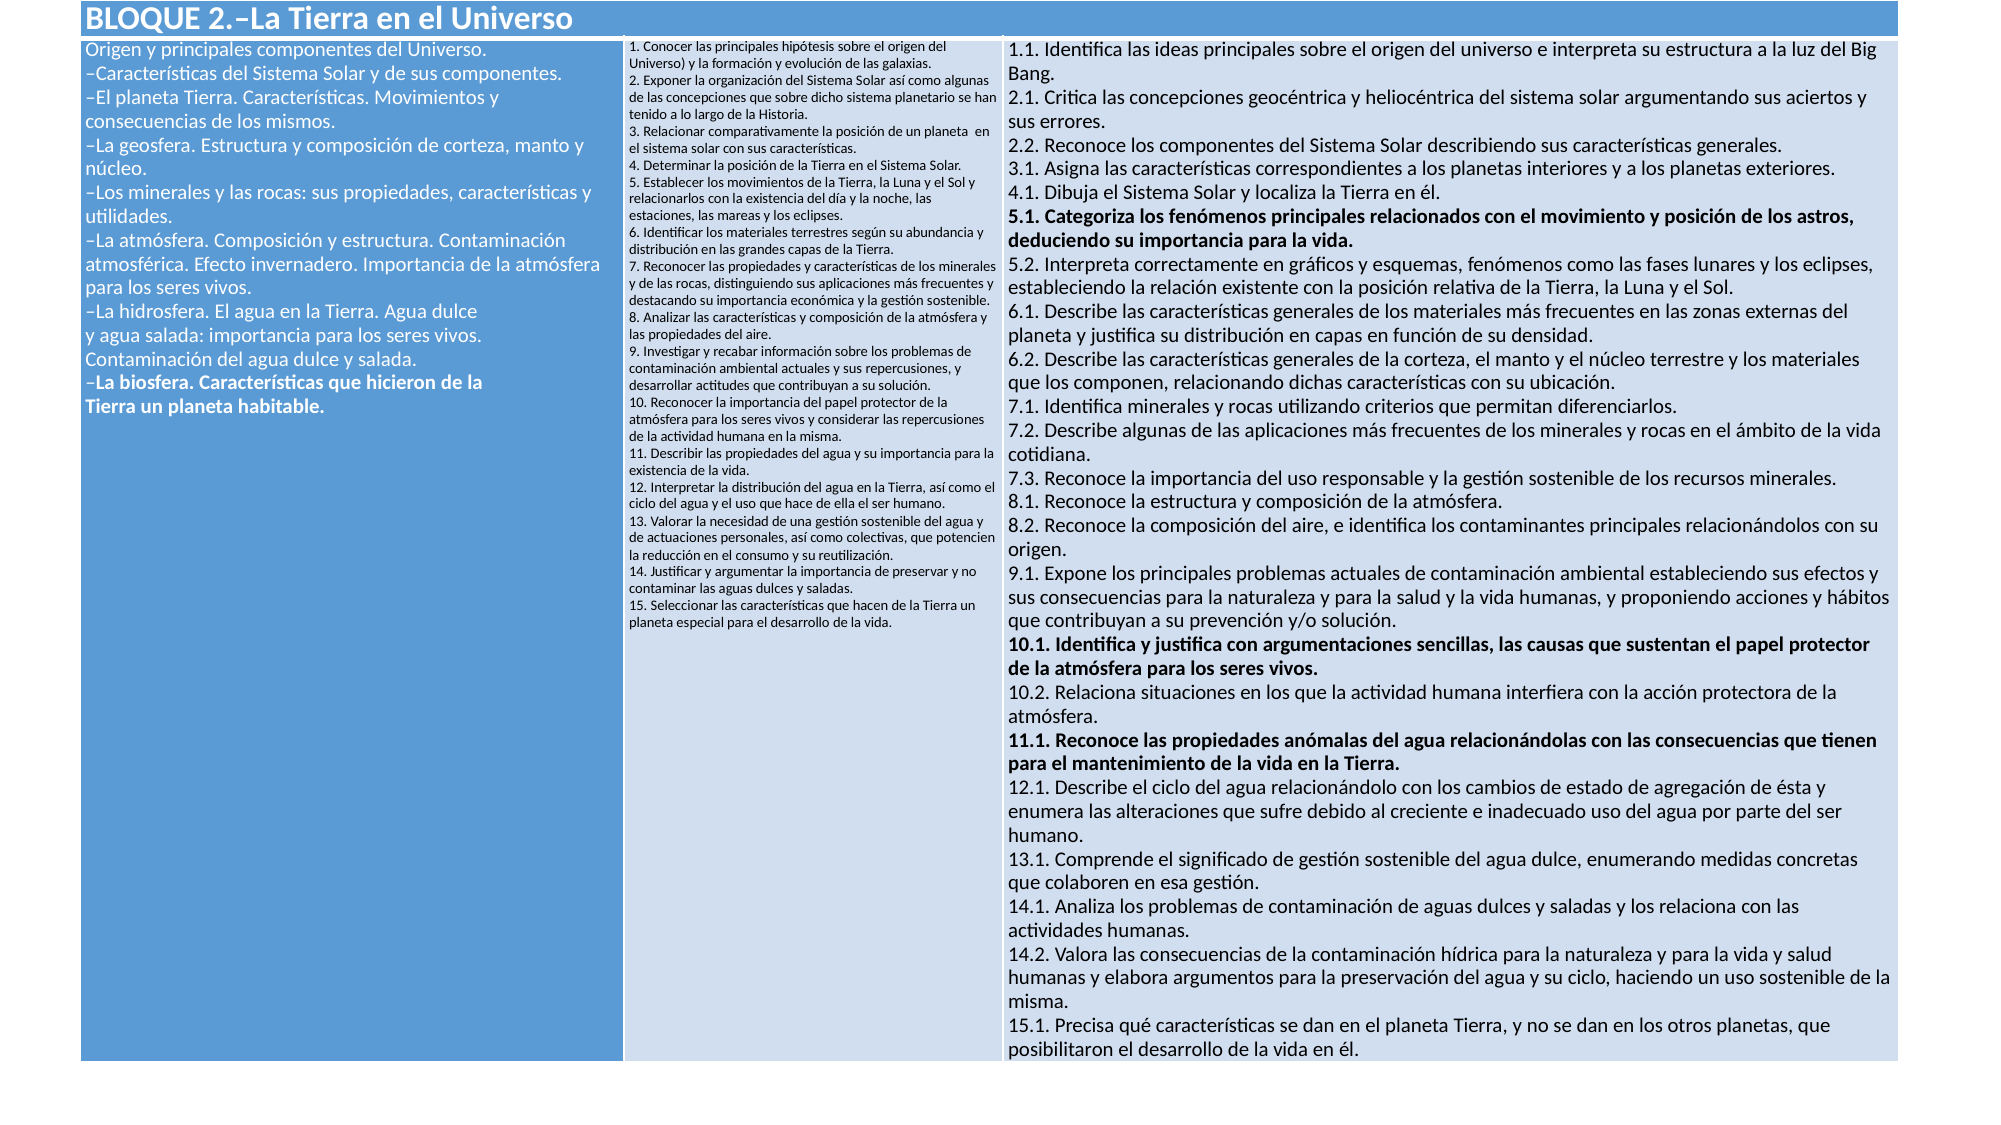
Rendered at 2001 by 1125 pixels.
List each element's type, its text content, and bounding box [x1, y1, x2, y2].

table_cell Origen y principales componentes del Universo. –Características del Sistema Solar y de sus componentes. –El planeta Tierra. Características. Movimientos y consecuencias de los mismos. –La geosfera. Estructura y composición de corteza, manto y núcleo. –Los minerales y las rocas: sus propiedades, características y utilidades. –La atmósfera. Composición y estructura. Contaminación atmosférica. Efecto invernadero. Importancia de la atmósfera para los seres vivos. –La hidrosfera. El agua en la Tierra. Agua dulce y agua salada: importancia para los seres vivos. Contaminación del agua dulce y salada. –La biosfera. Características que hicieron de la Tierra un planeta habitable. [81, 41, 623, 1061]
table_header BLOQUE 2.–La Tierra en el Universo [81, 1, 1898, 36]
table_cell 1.1. Identifica las ideas principales sobre el origen del universo e interpreta su estructura a la luz del Big Bang. 2.1. Critica las concepciones geocéntrica y heliocéntrica del sistema solar argumentando sus aciertos y sus errores. 2.2. Reconoce los componentes del Sistema Solar describiendo sus características generales. 3.1. Asigna las características correspondientes a los planetas interiores y a los planetas exteriores. 4.1. Dibuja el Sistema Solar y localiza la Tierra en él. 5.1. Categoriza los fenómenos principales relacionados con el movimiento y posición de los astros, deduciendo su importancia para la vida. 5.2. Interpreta correctamente en gráficos y esquemas, fenómenos como las fases lunares y los eclipses, estableciendo la relación existente con la posición relativa de la Tierra, la Luna y el Sol. 6.1. Describe las características generales de los materiales más frecuentes en las zonas externas del planeta y justifica su distribución en capas en función de su densidad. 6.2. Describe las características generales de la corteza, el manto y el núcleo terrestre y los materiales que los componen, relacionando dichas características con su ubicación. 7.1. Identifica minerales y rocas utilizando criterios que permitan diferenciarlos. 7.2. Describe algunas de las aplicaciones más frecuentes de los minerales y rocas en el ámbito de la vida cotidiana. 7.3. Reconoce la importancia del uso responsable y la gestión sostenible de los recursos minerales. 8.1. Reconoce la estructura y composición de la atmósfera. 8.2. Reconoce la composición del aire, e identifica los contaminantes principales relacionándolos con su origen. 9.1. Expone los principales problemas actuales de contaminación ambiental estableciendo sus efectos y sus consecuencias para la naturaleza y para la salud y la vida humanas, y proponiendo acciones y hábitos que contribuyan a su prevención y/o solución. 10.1. Identifica y justifica con argumentaciones sencillas, las causas que sustentan el papel protector de la atmósfera para los seres vivos. 10.2. Relaciona situaciones en los que la actividad humana interfiera con la acción protectora de la atmósfera. 11.1. Reconoce las propiedades anómalas del agua relacionándolas con las consecuencias que tienen para el mantenimiento de la vida en la Tierra. 12.1. Describe el ciclo del agua relacionándolo con los cambios de estado de agregación de ésta y enumera las alteraciones que sufre debido al creciente e inadecuado uso del agua por parte del ser humano. 13.1. Comprende el significado de gestión sostenible del agua dulce, enumerando medidas concretas que colaboren en esa gestión. 14.1. Analiza los problemas de contaminación de aguas dulces y saladas y los relaciona con las actividades humanas. 14.2. Valora las consecuencias de la contaminación hídrica para la naturaleza y para la vida y salud humanas y elabora argumentos para la preservación del agua y su ciclo, haciendo un uso sostenible de la misma. 15.1. Precisa qué características se dan en el planeta Tierra, y no se dan en los otros planetas, que posibilitaron el desarrollo de la vida en él. [1004, 41, 1898, 1061]
table_cell 1. Conocer las principales hipótesis sobre el origen del Universo) y la formación y evolución de las galaxias. 2. Exponer la organización del Sistema Solar así como algunas de las concepciones que sobre dicho sistema planetario se han tenido a lo largo de la Historia. 3. Relacionar comparativamente la posición de un planeta en el sistema solar con sus características. 4. Determinar la posición de la Tierra en el Sistema Solar. 5. Establecer los movimientos de la Tierra, la Luna y el Sol y relacionarlos con la existencia del día y la noche, las estaciones, las mareas y los eclipses. 6. Identificar los materiales terrestres según su abundancia y distribución en las grandes capas de la Tierra. 7. Reconocer las propiedades y características de los minerales y de las rocas, distinguiendo sus aplicaciones más frecuentes y destacando su importancia económica y la gestión sostenible. 8. Analizar las características y composición de la atmósfera y las propiedades del aire. 9. Investigar y recabar información sobre los problemas de contaminación ambiental actuales y sus repercusiones, y desarrollar actitudes que contribuyan a su solución. 10. Reconocer la importancia del papel protector de la atmósfera para los seres vivos y considerar las repercusiones de la actividad humana en la misma. 11. Describir las propiedades del agua y su importancia para la existencia de la vida. 12. Interpretar la distribución del agua en la Tierra, así como el ciclo del agua y el uso que hace de ella el ser humano. 13. Valorar la necesidad de una gestión sostenible del agua y de actuaciones personales, así como colectivas, que potencien la reducción en el consumo y su reutilización. 14. Justificar y argumentar la importancia de preservar y no contaminar las aguas dulces y saladas. 15. Seleccionar las características que hacen de la Tierra un planeta especial para el desarrollo de la vida. [625, 41, 1002, 1061]
